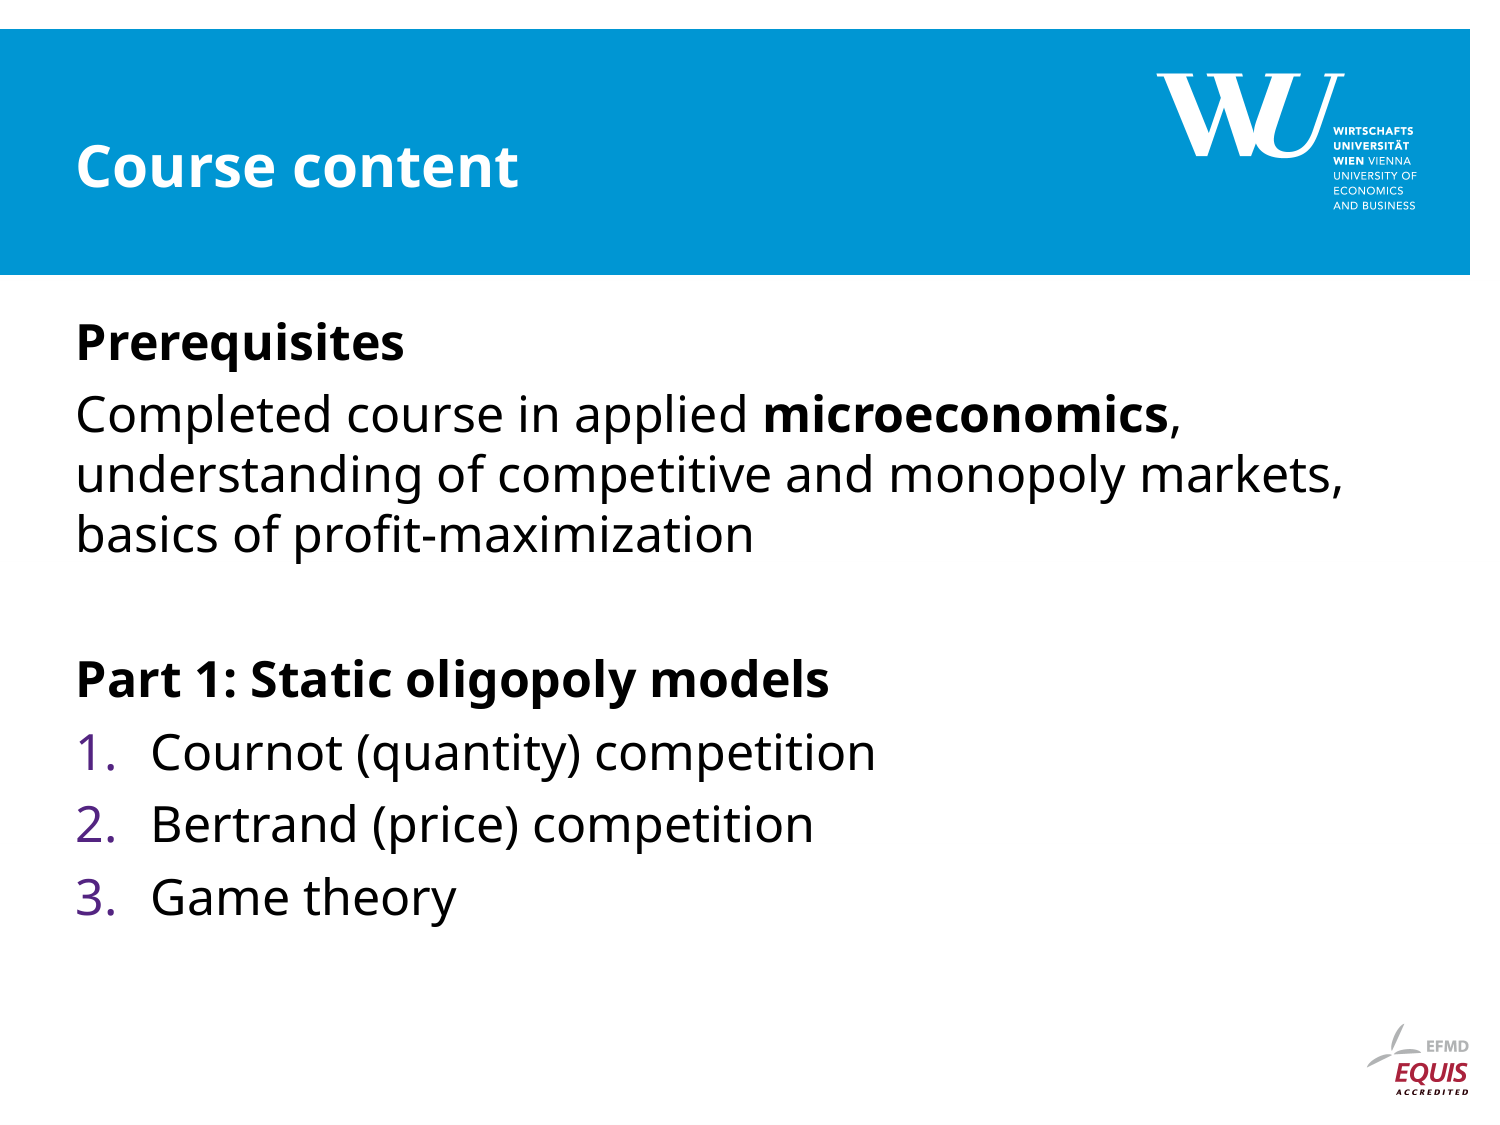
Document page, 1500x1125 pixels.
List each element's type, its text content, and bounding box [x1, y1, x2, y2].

picture [0, 0, 1500, 1125]
title Course content [75, 70, 1105, 259]
picture [1158, 74, 1344, 158]
list Prerequisites Completed course in applied microeconomics, understanding of competitive and monopoly markets, basics of profit-maximization Part 1: Static oligopoly models Cournot (quantity) competition Bertrand (price) competition Game theory [75, 302, 1388, 1106]
